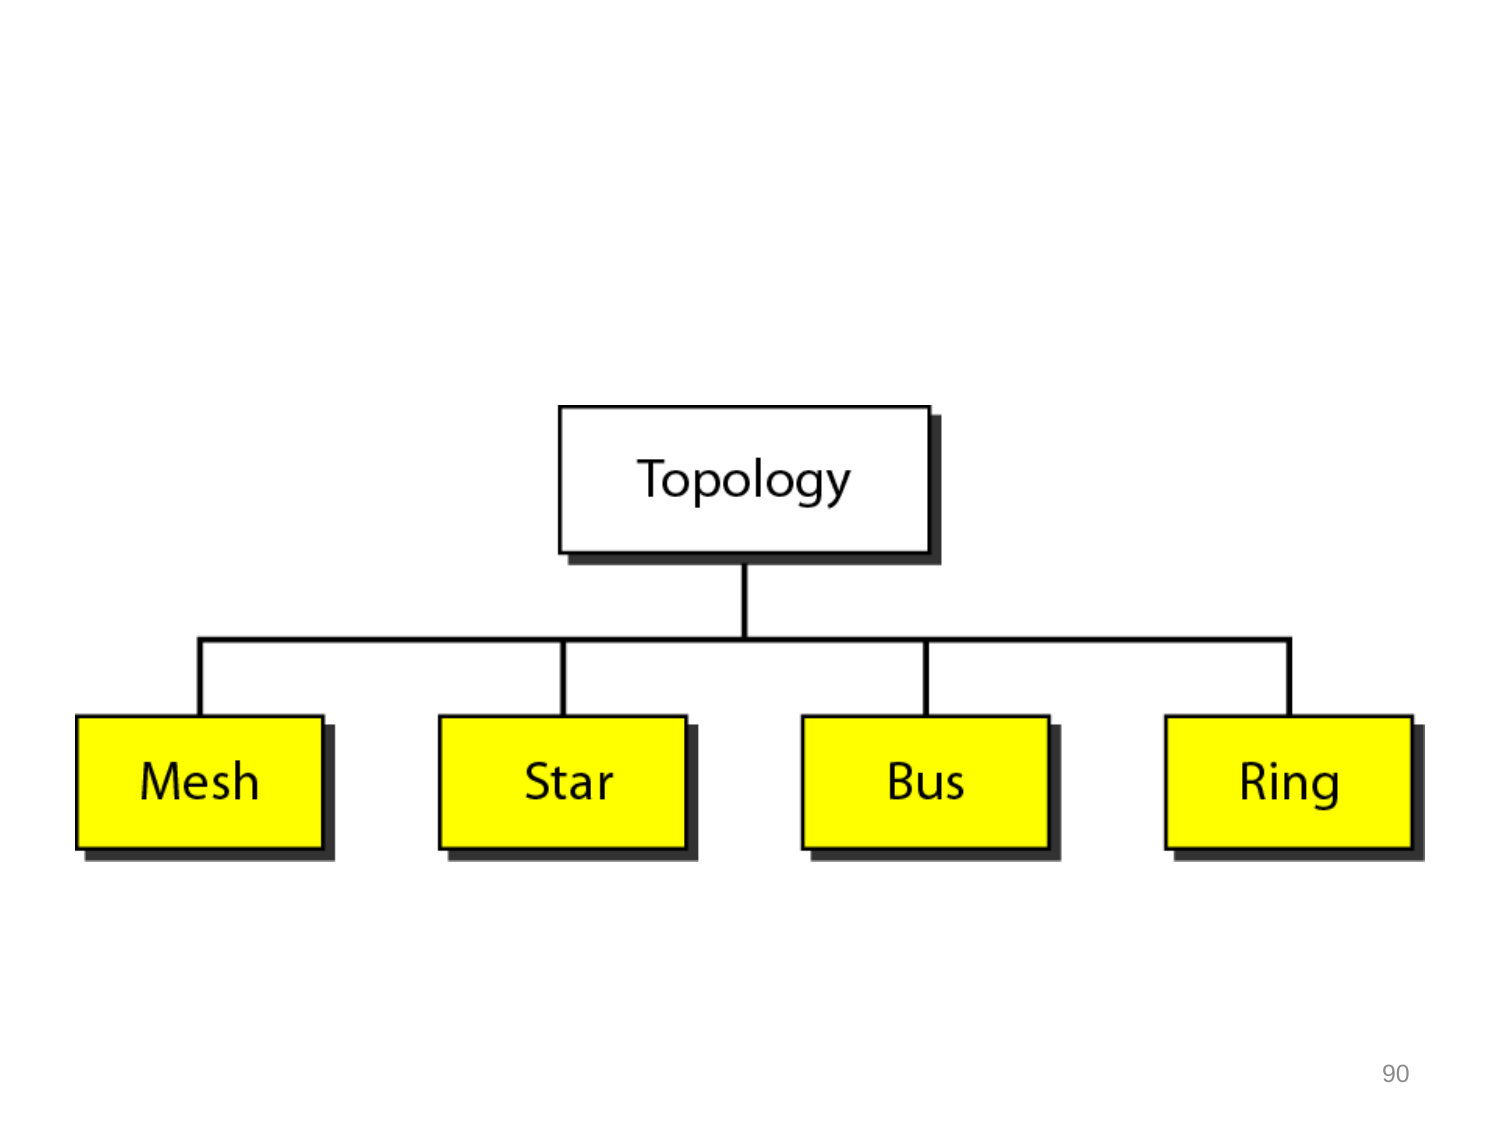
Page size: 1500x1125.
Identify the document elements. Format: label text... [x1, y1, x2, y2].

slide_number 90 [1074, 1042, 1425, 1103]
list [74, 405, 1426, 863]
